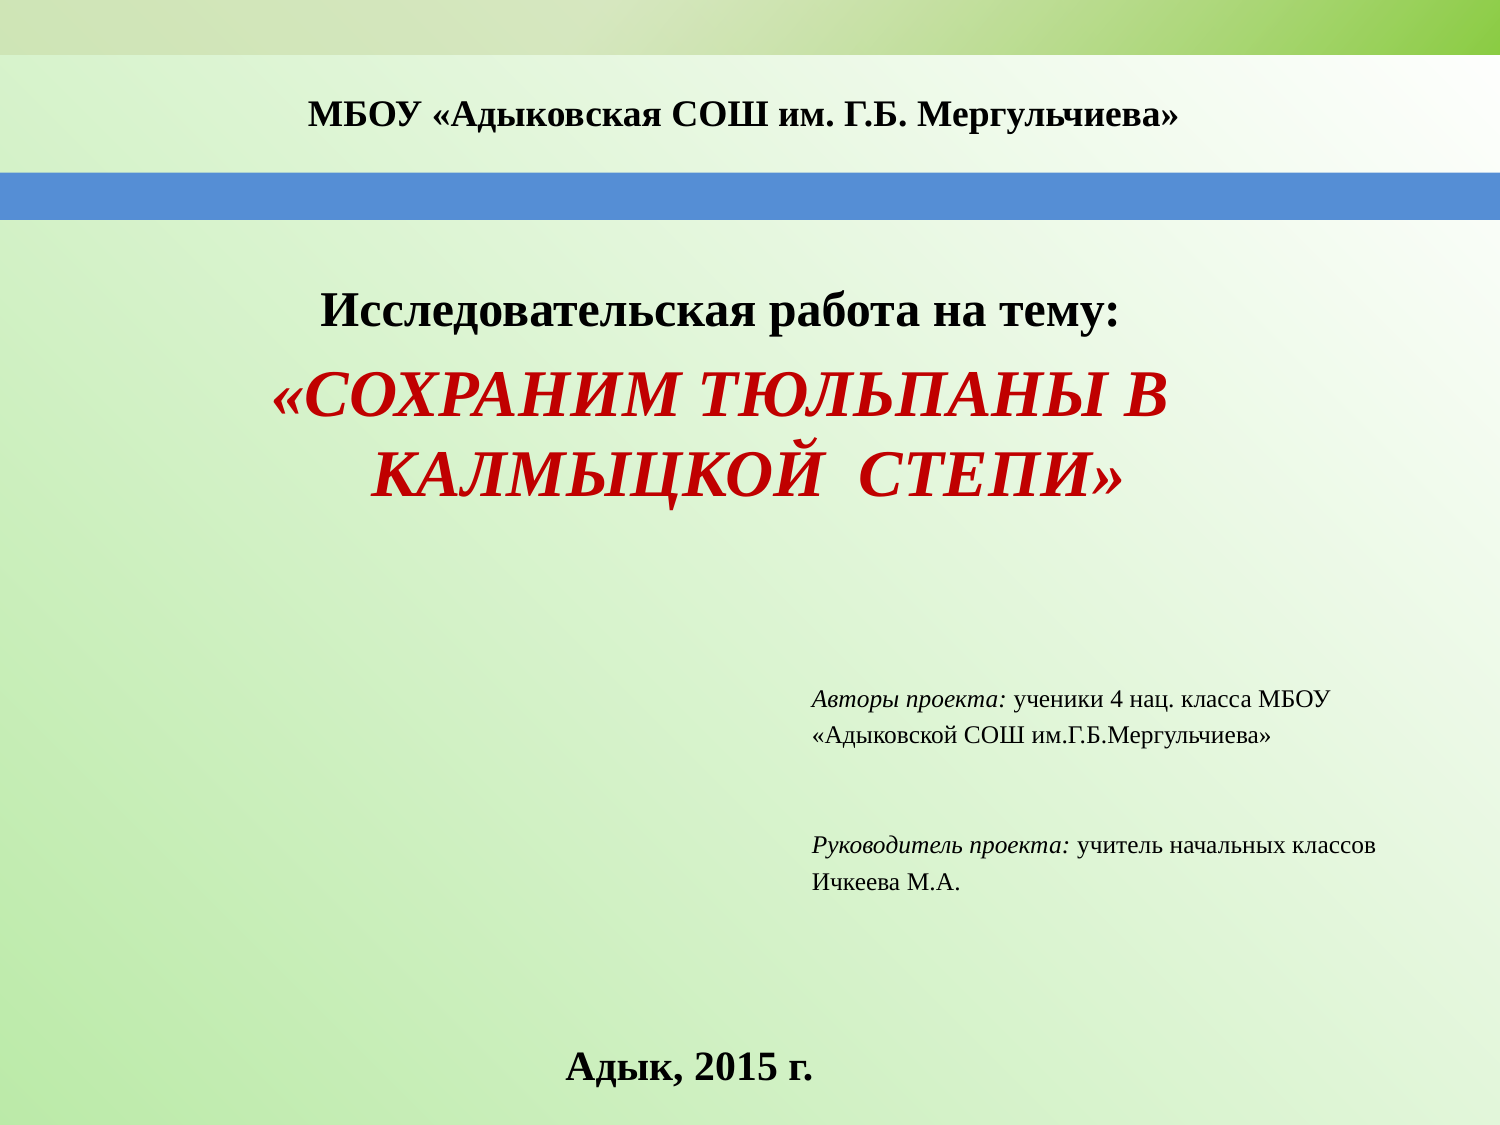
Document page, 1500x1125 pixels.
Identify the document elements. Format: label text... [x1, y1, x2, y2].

text_box [0, 171, 1500, 222]
text_box МБОУ «Адыковская СОШ им. Г.Б. Мергульчиева» [46, 81, 1442, 187]
text_box [0, 0, 1500, 57]
text_box Исследовательская работа на тему: «СОХРАНИМ ТЮЛЬПАНЫ В КАЛМЫЦКОЙ СТЕПИ» [93, 269, 1348, 518]
text_box Авторы проекта: ученики 4 нац. класса МБОУ «Адыковской СОШ им.Г.Б.Мергульчиева» Руководитель проекта: учитель начальных классов Ичкеева М.А. [796, 667, 1430, 1008]
text_box Адык, 2015 г. [539, 1031, 968, 1097]
